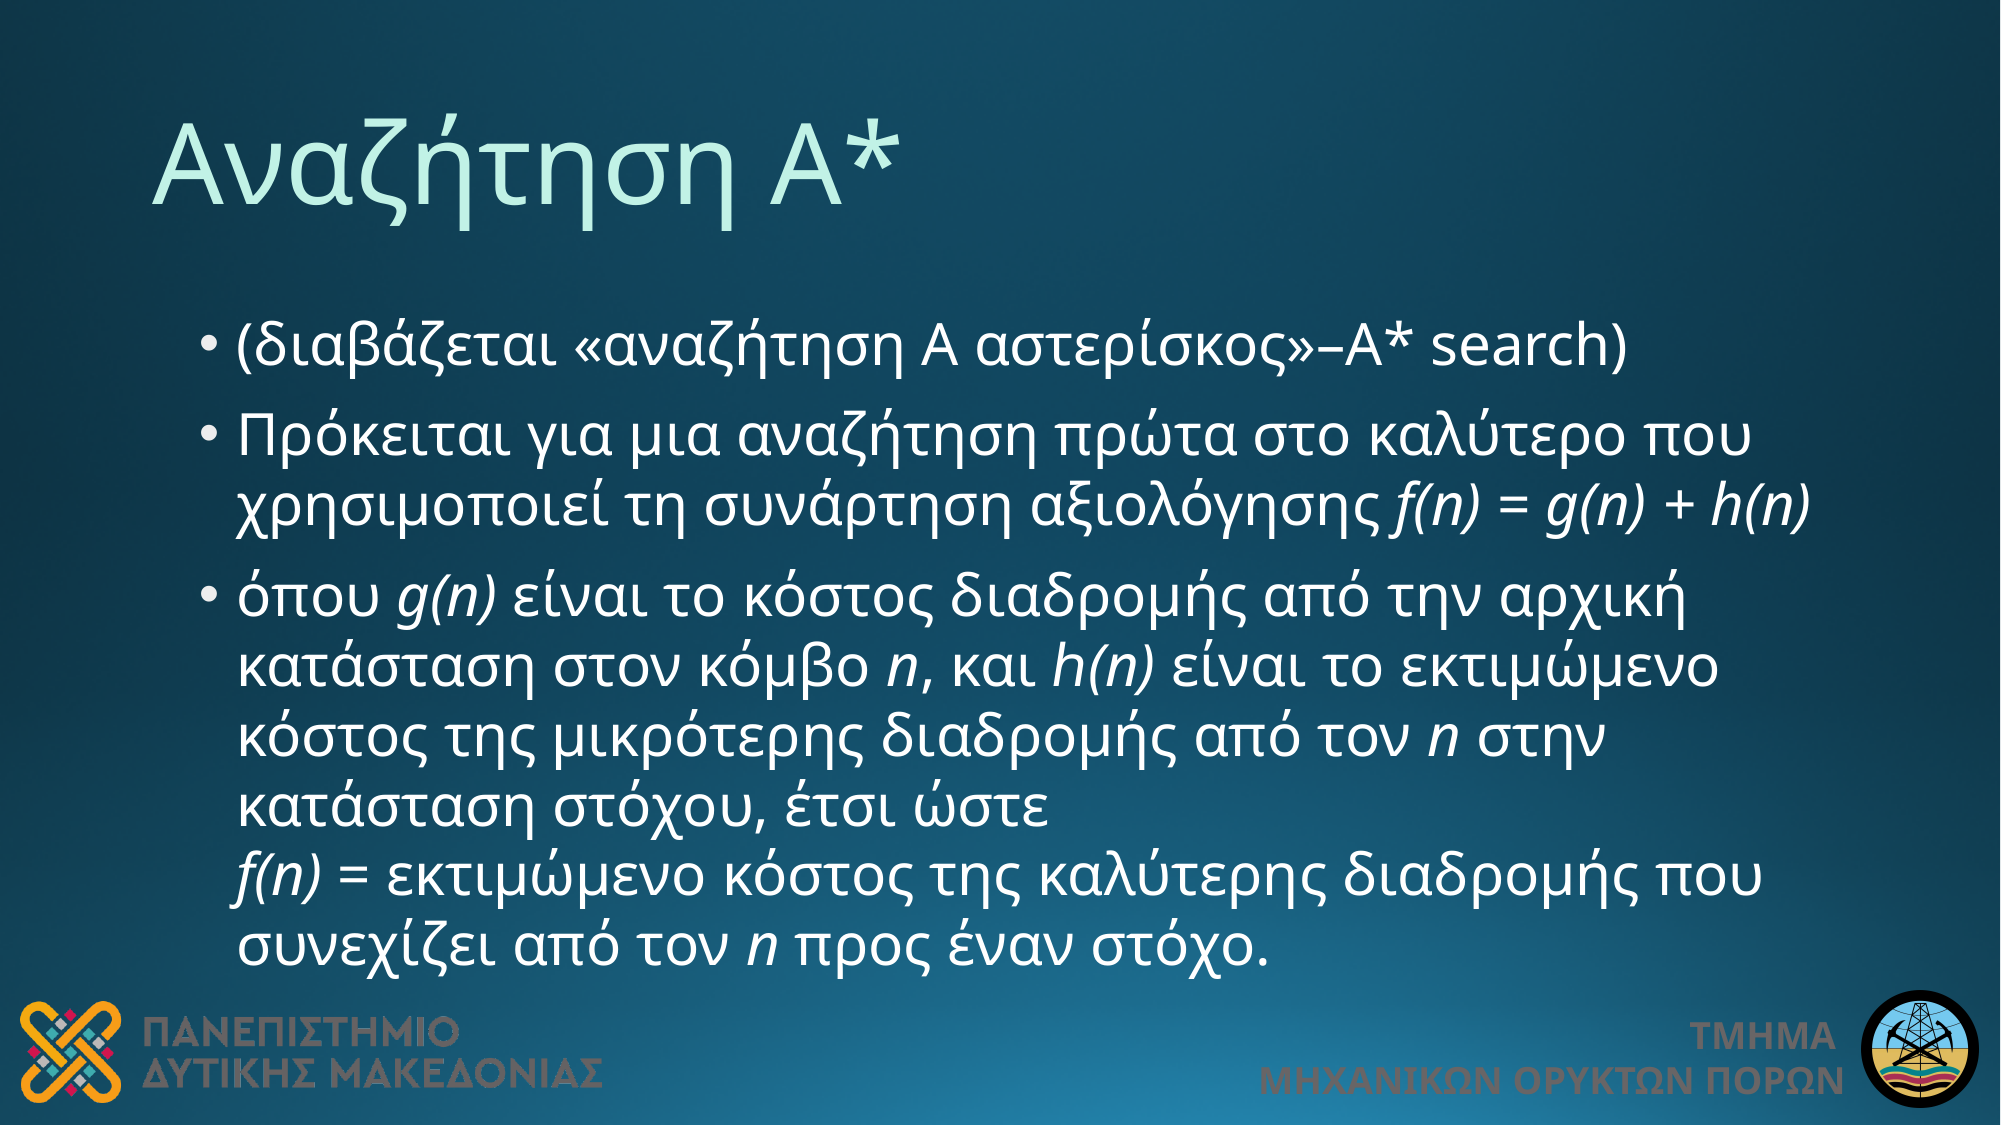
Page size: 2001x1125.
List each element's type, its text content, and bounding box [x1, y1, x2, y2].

picture [0, 0, 2001, 1125]
title Αναζήτηση Α* [137, 59, 1863, 278]
list (διαβάζεται «αναζήτηση Α αστερίσκος»–A* search) Πρόκειται για μια αναζήτηση πρώτα στο καλύτερο που χρησιμοποιεί τη συνάρτηση αξιολόγησης f(n) = g(n) + h(n) όπου g(n) είναι το κόστος διαδρομής από την αρχική κατάσταση στον κόμβο n, και ℎ(n) είναι το εκτιμώμενο κόστος της μικρότερης διαδρομής από τον n στην κατάσταση στόχου, έτσι ώστε f(n) = εκτιμώμενο κόστος της καλύτερης διαδρομής που συνεχίζει από τον n προς έναν στόχο. [183, 299, 1863, 1014]
